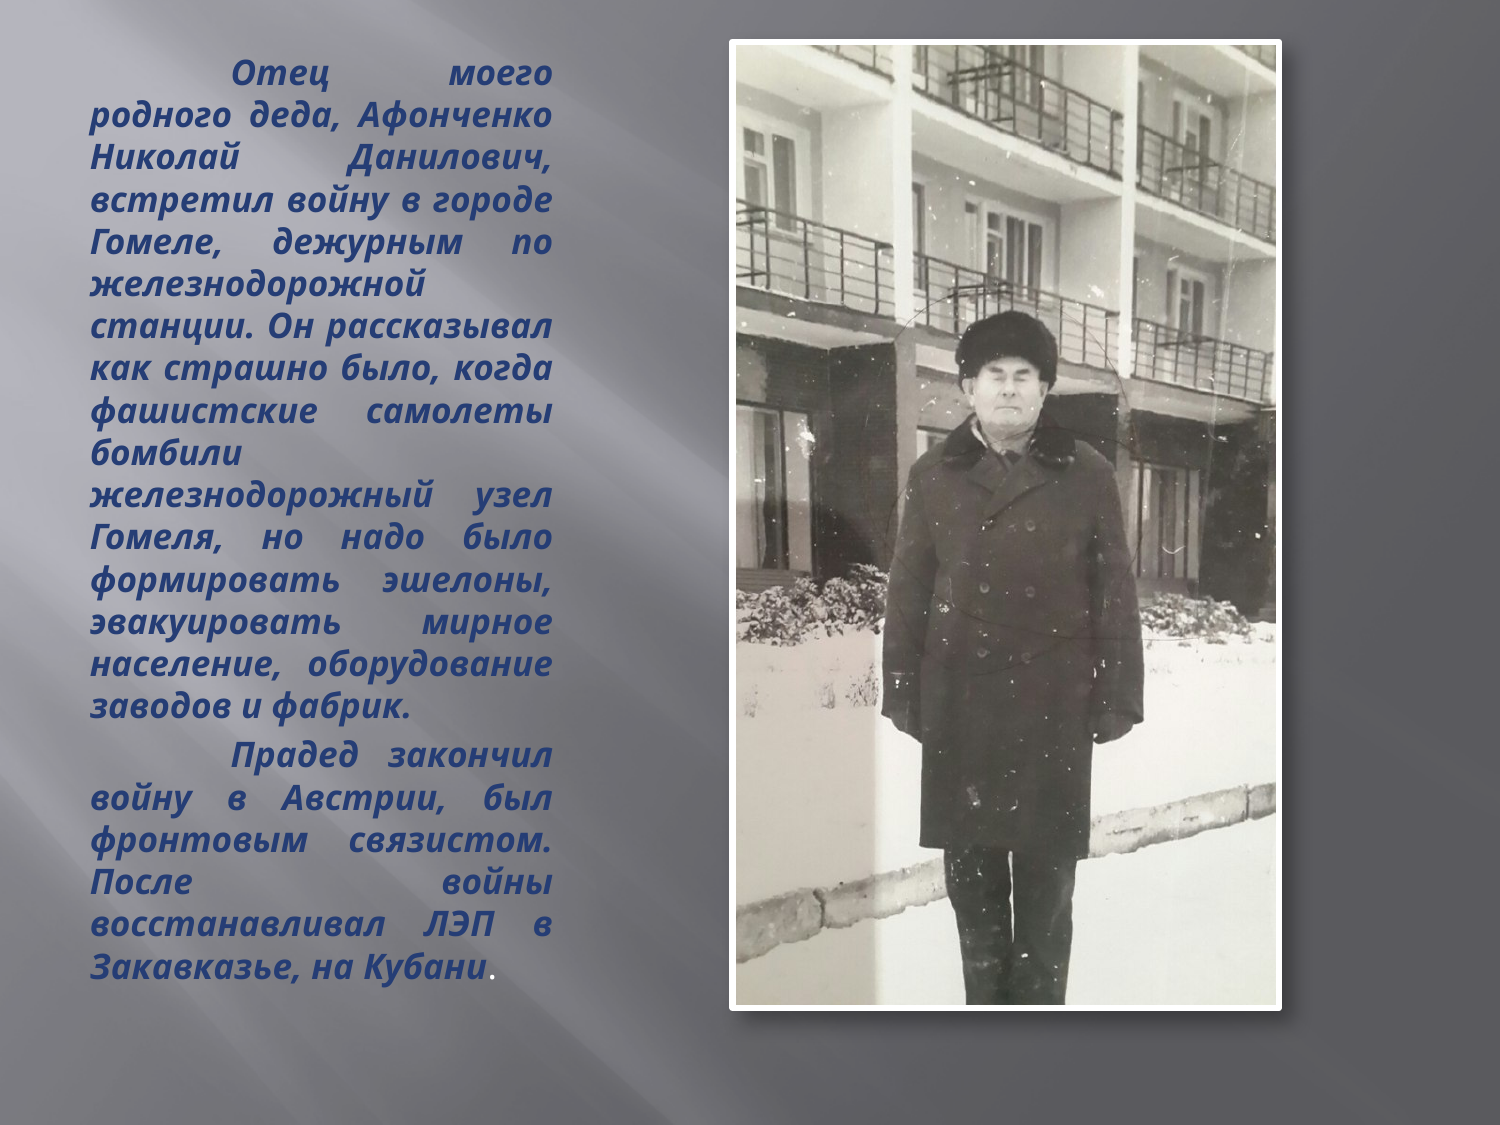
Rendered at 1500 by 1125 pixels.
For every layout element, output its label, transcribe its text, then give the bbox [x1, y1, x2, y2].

list Отец моего родного деда, Афонченко Николай Данилович, встретил войну в городе Гомеле, дежурным по железнодорожной станции. Он рассказывал как страшно было, когда фашистские самолеты бомбили железнодорожный узел Гомеля, но надо было формировать эшелоны, эвакуировать мирное население, оборудование заводов и фабрик. Прадед закончил войну в Австрии, был фронтовым связистом. После войны восстанавливал ЛЭП в Закавказье, на Кубани. [75, 42, 569, 1005]
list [735, 44, 1276, 1006]
